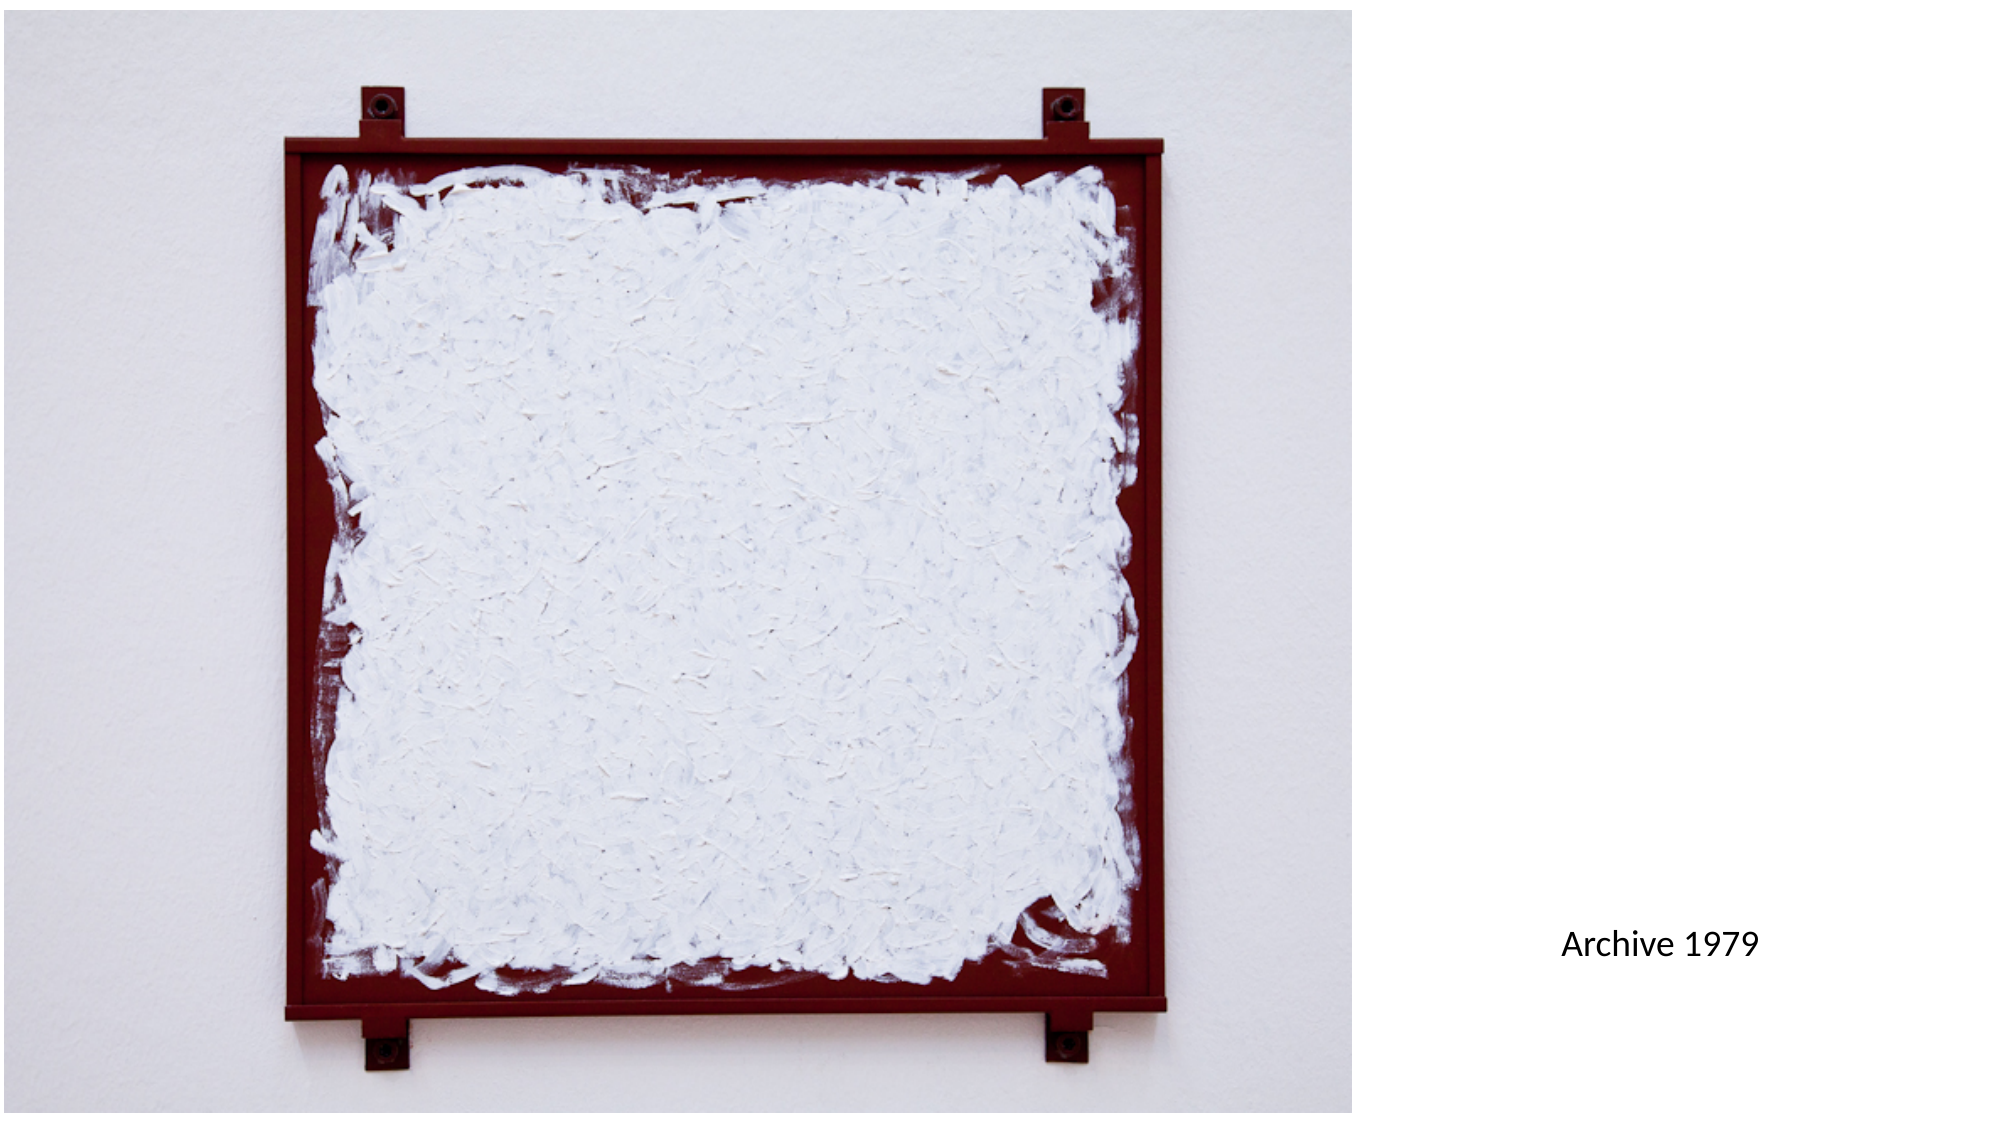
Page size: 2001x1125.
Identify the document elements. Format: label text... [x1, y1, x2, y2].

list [4, 10, 1352, 1113]
list Archive 1979 [1546, 299, 1863, 1014]
